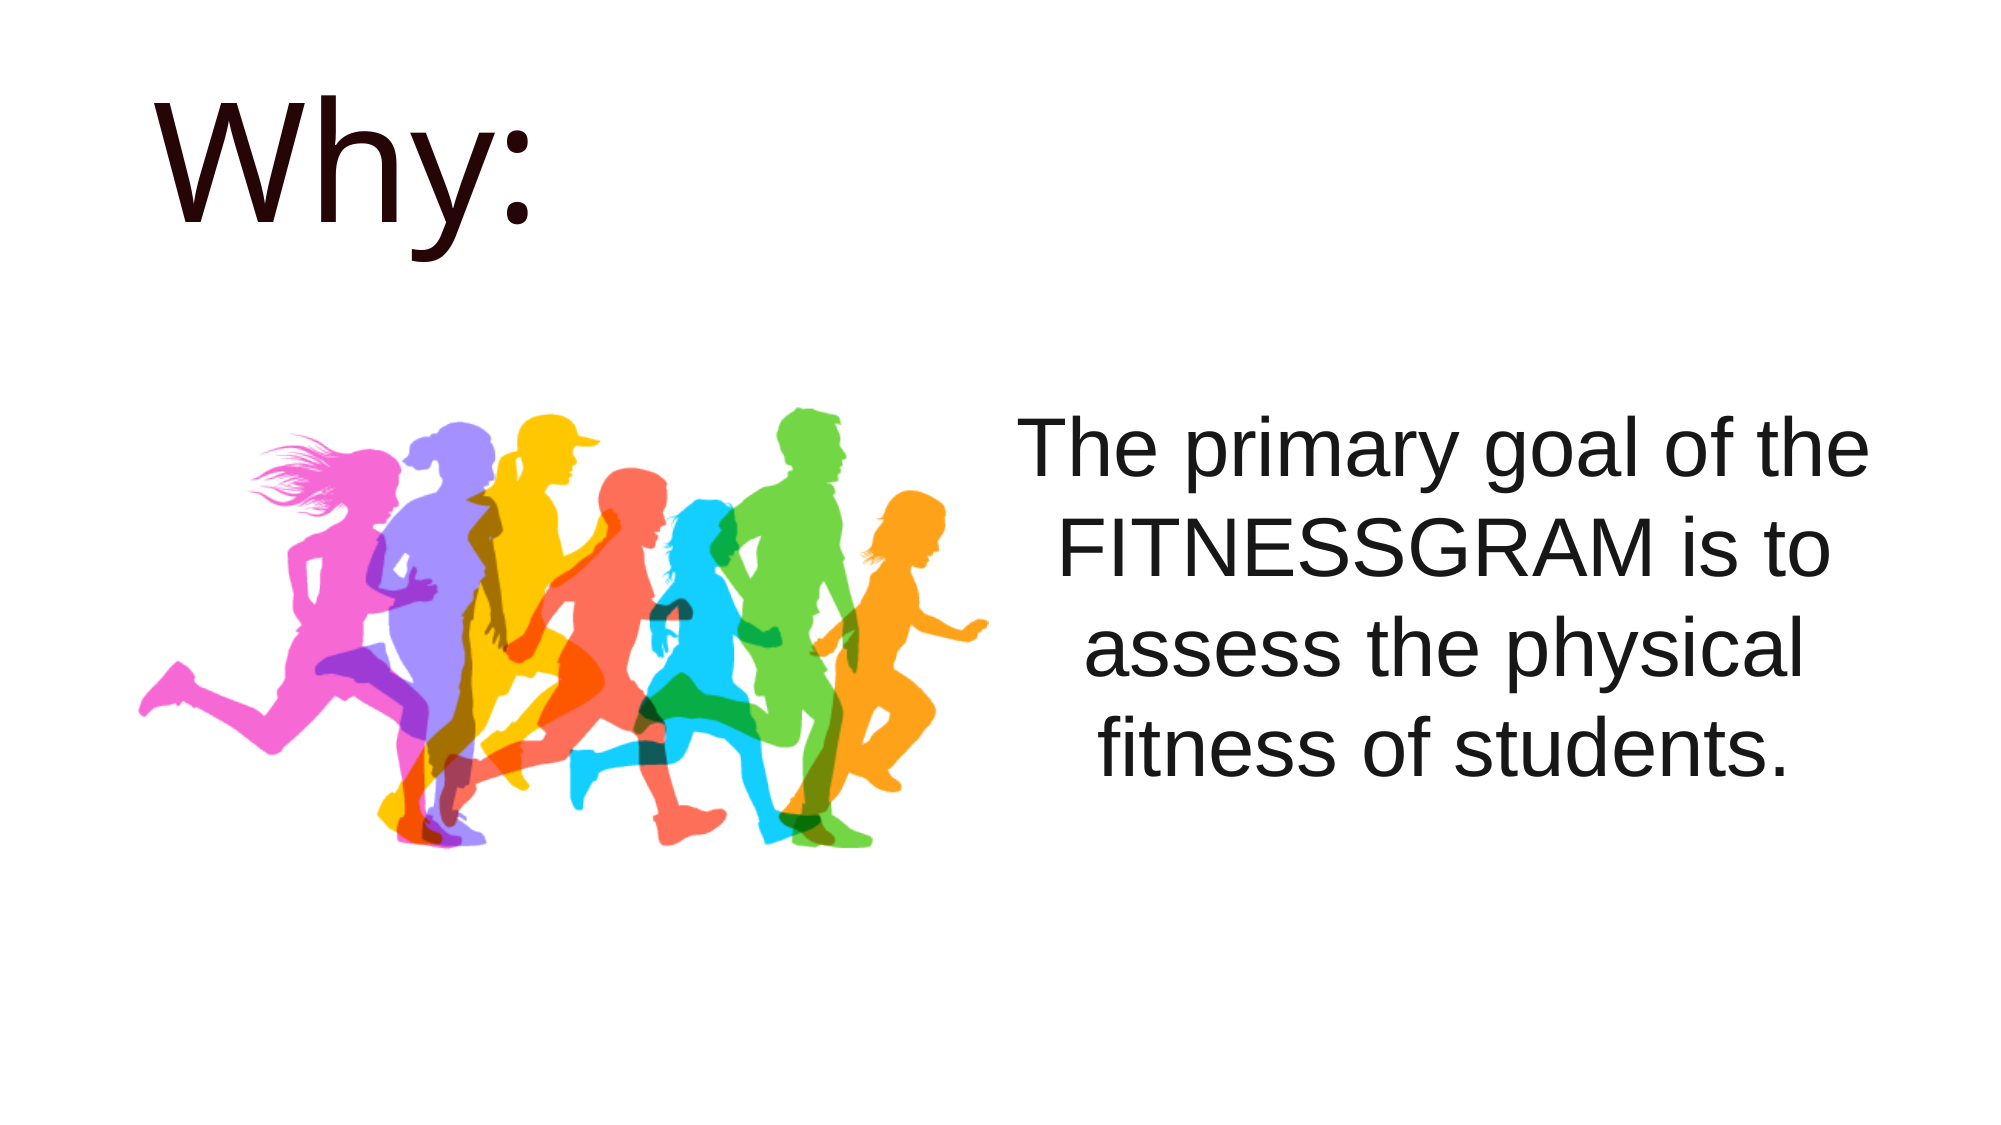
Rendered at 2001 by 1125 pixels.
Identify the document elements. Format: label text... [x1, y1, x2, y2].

list The primary goal of the FITNESSGRAM is to assess the physical fitness of students. [958, 257, 1932, 929]
title Why: [137, 59, 1863, 278]
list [138, 407, 989, 850]
